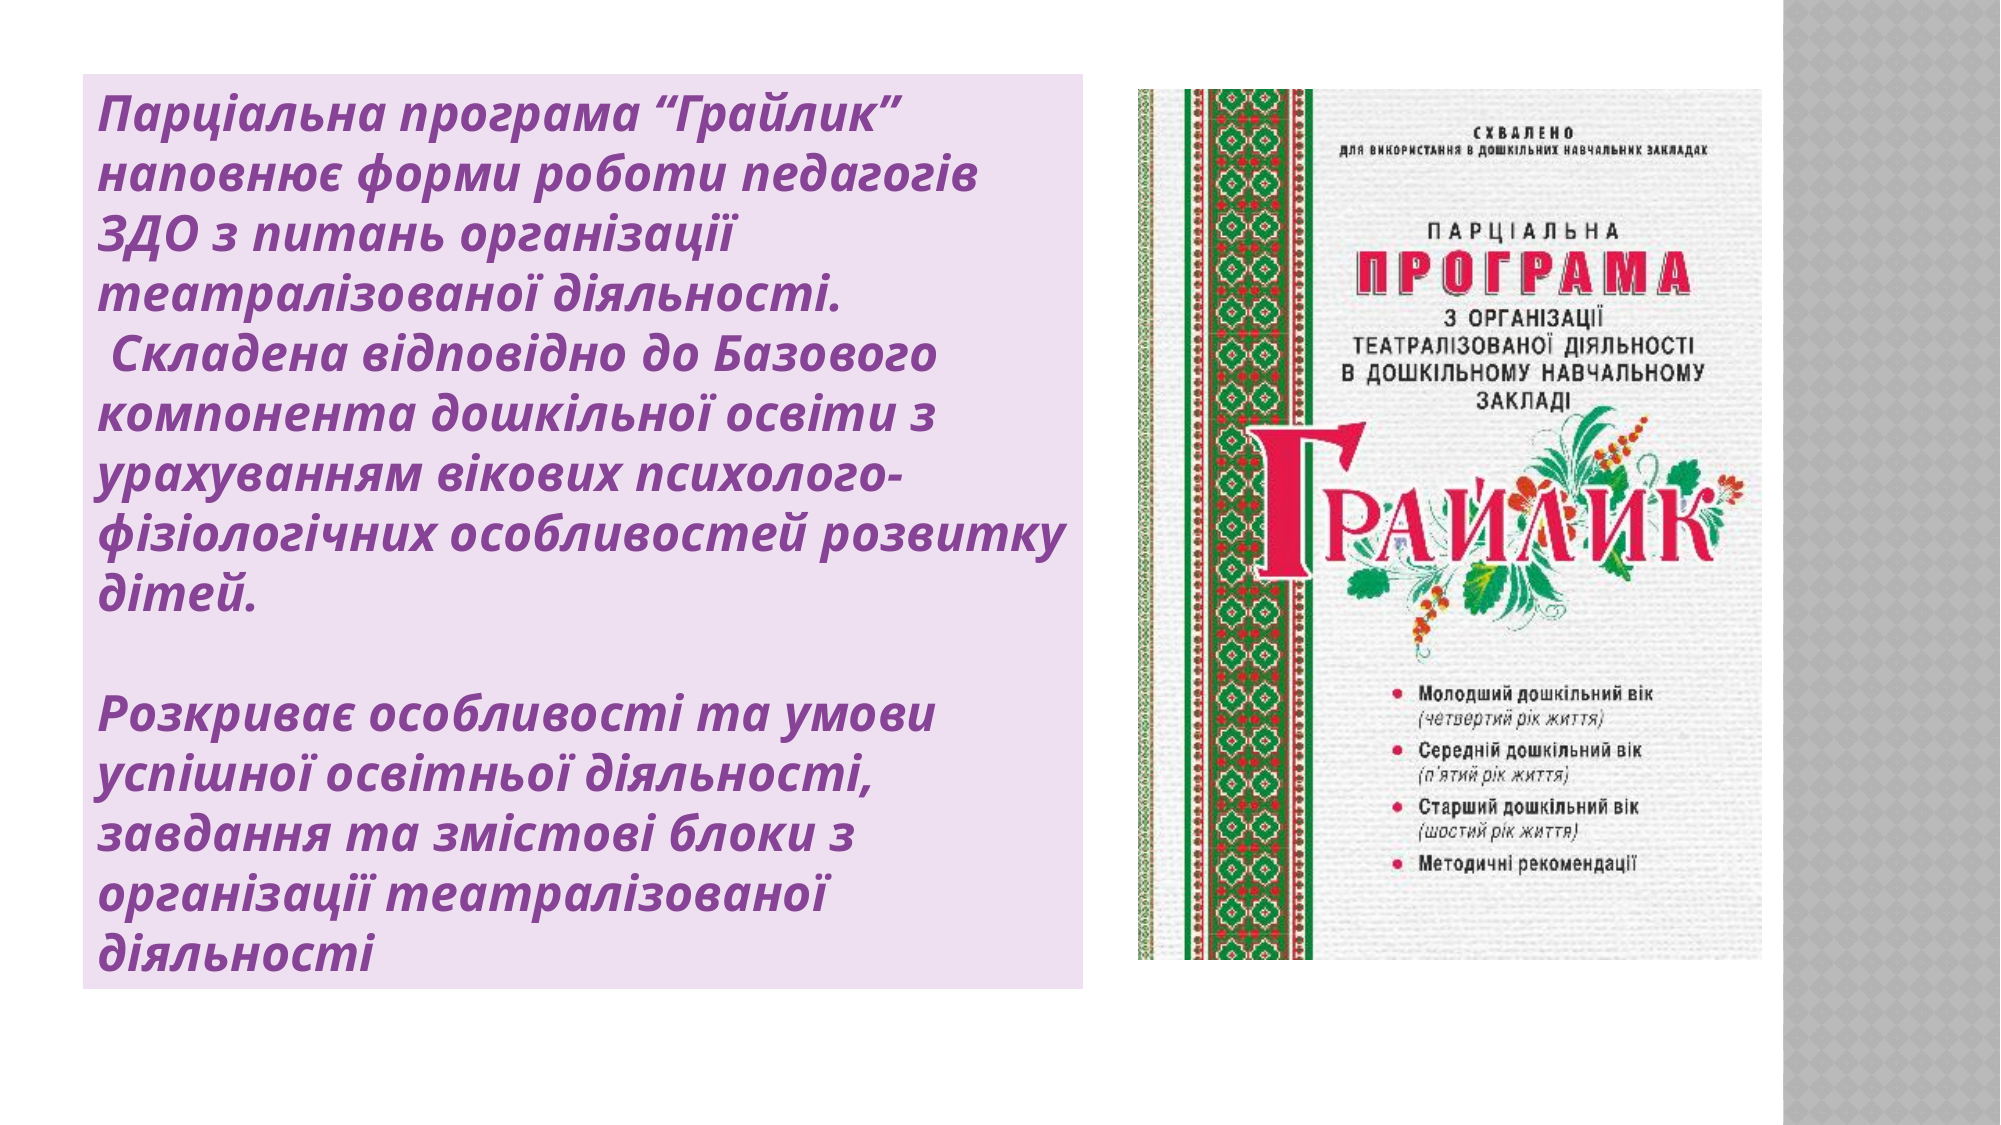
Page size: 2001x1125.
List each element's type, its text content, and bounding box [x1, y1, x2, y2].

text_box Парціальна програма “Грайлик” наповнює форми роботи педагогів ЗДО з питань організації театралізованої діяльності. Складена відповідно до Базового компонента дошкільної освіти з урахуванням вікових психолого-фізіологічних особливостей розвитку дітей. Розкриває особливості та умови успішної освітньої діяльності, завдання та змістові блоки з організації театралізованої діяльності [82, 74, 1083, 989]
picture [1137, 88, 1762, 960]
